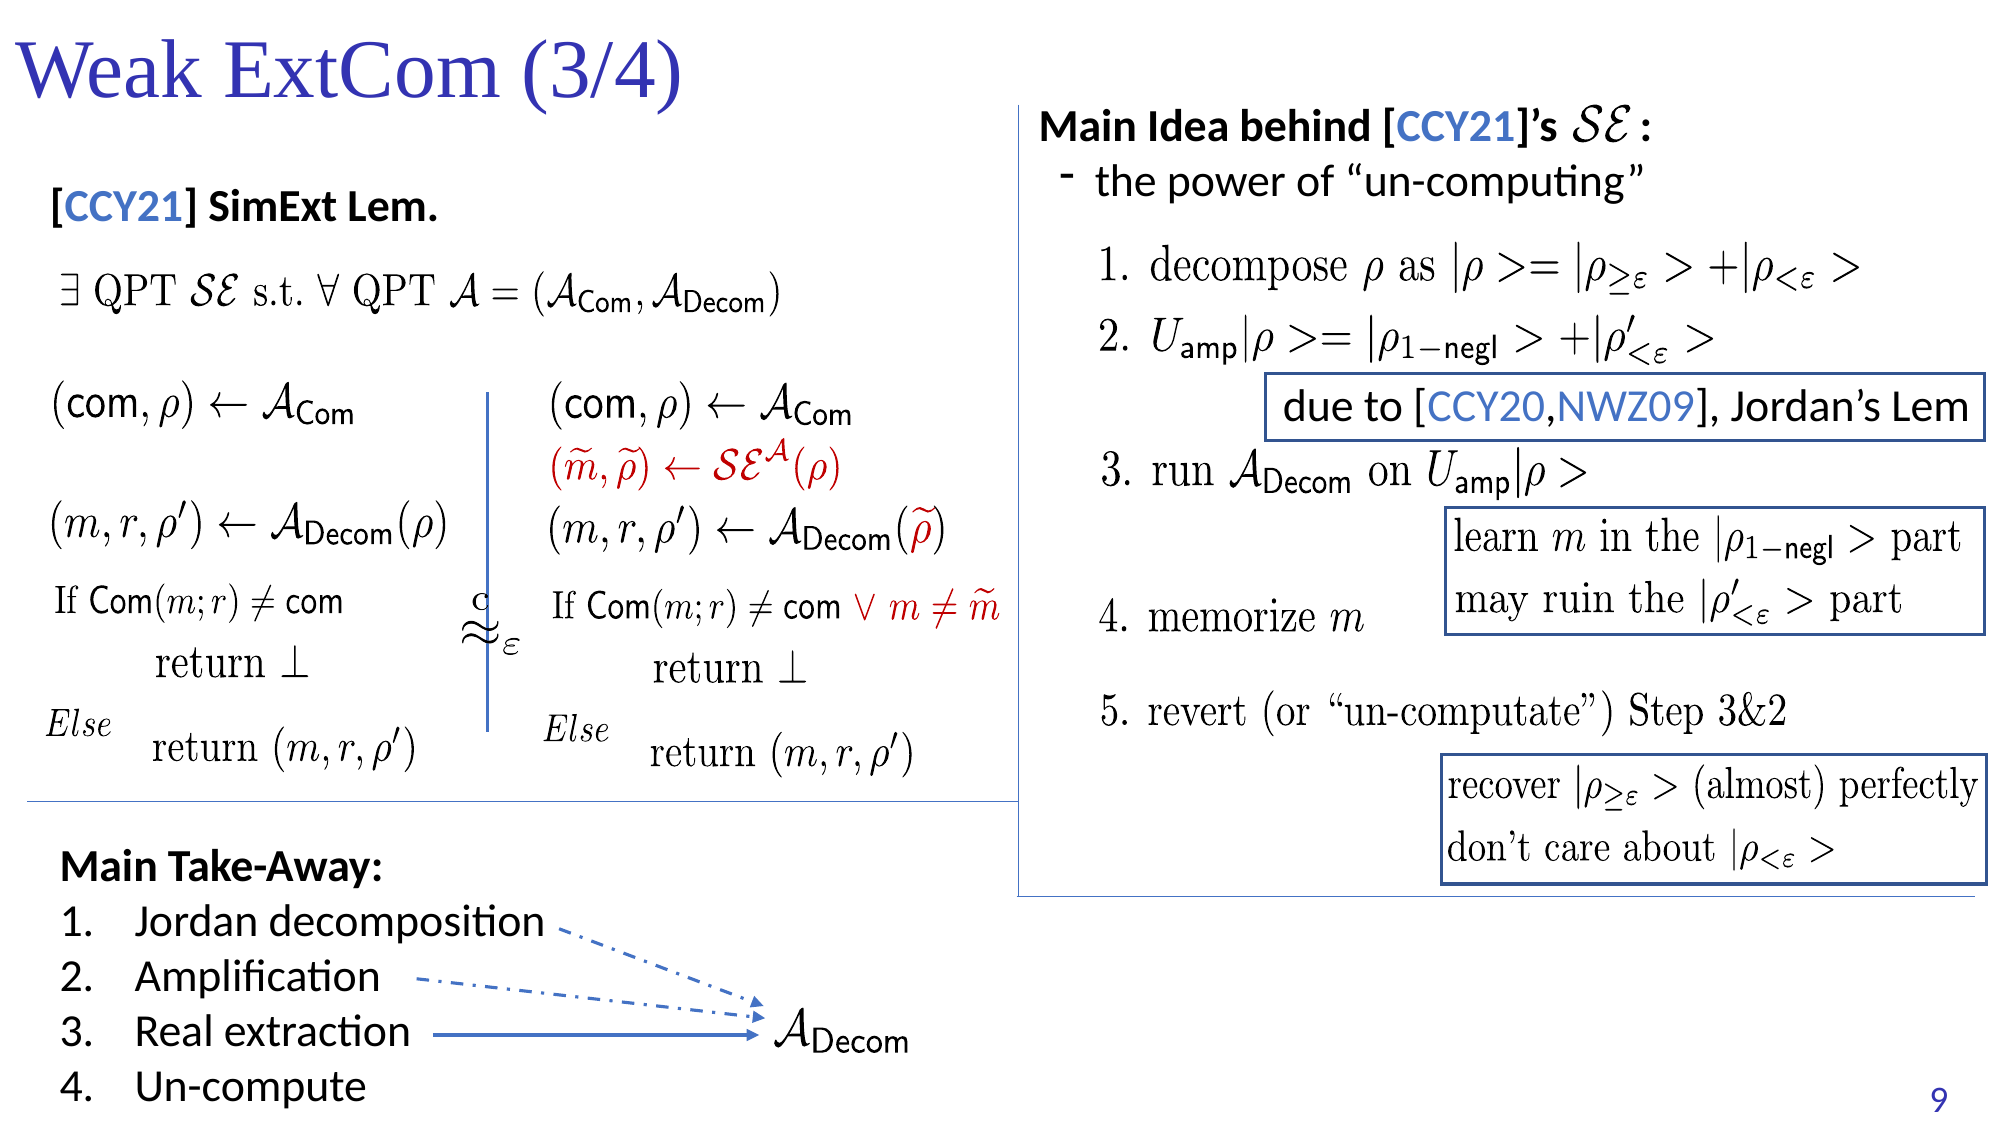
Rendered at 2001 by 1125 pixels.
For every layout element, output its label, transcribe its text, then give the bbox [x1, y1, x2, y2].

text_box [774, 1007, 908, 1053]
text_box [51, 500, 446, 550]
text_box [1454, 514, 1961, 566]
text_box [CCY21] SimExt Lem. [35, 168, 470, 238]
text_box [1099, 314, 1714, 366]
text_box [1101, 690, 1786, 737]
text_box [1445, 506, 1986, 636]
text_box due to [CCY20,NWZ09], Jordan’s Lem [1268, 368, 1991, 438]
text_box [650, 731, 912, 778]
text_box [53, 380, 353, 429]
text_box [1102, 446, 1586, 500]
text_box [1455, 578, 1901, 626]
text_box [552, 588, 840, 629]
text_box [552, 437, 839, 491]
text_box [153, 726, 414, 773]
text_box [653, 650, 807, 683]
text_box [45, 708, 111, 737]
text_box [854, 587, 1000, 629]
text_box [551, 381, 851, 430]
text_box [1447, 827, 1834, 872]
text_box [550, 505, 944, 555]
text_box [1099, 597, 1364, 632]
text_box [1572, 104, 1631, 143]
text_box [543, 713, 609, 742]
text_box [60, 271, 779, 317]
text_box Main Idea behind [CCY21]’s : the power of “un-computing” [1023, 88, 1679, 269]
text_box [1264, 372, 1986, 442]
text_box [55, 583, 342, 623]
title Weak ExtCom (3/4) [0, 0, 1725, 142]
text_box Main Take-Away: Jordan decomposition Amplification Real extraction Un-compute [44, 828, 644, 1118]
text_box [558, 928, 764, 978]
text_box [1101, 241, 1859, 295]
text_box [1448, 764, 1978, 811]
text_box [156, 644, 309, 678]
picture [462, 593, 520, 655]
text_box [416, 978, 766, 1019]
text_box [1440, 753, 1987, 885]
